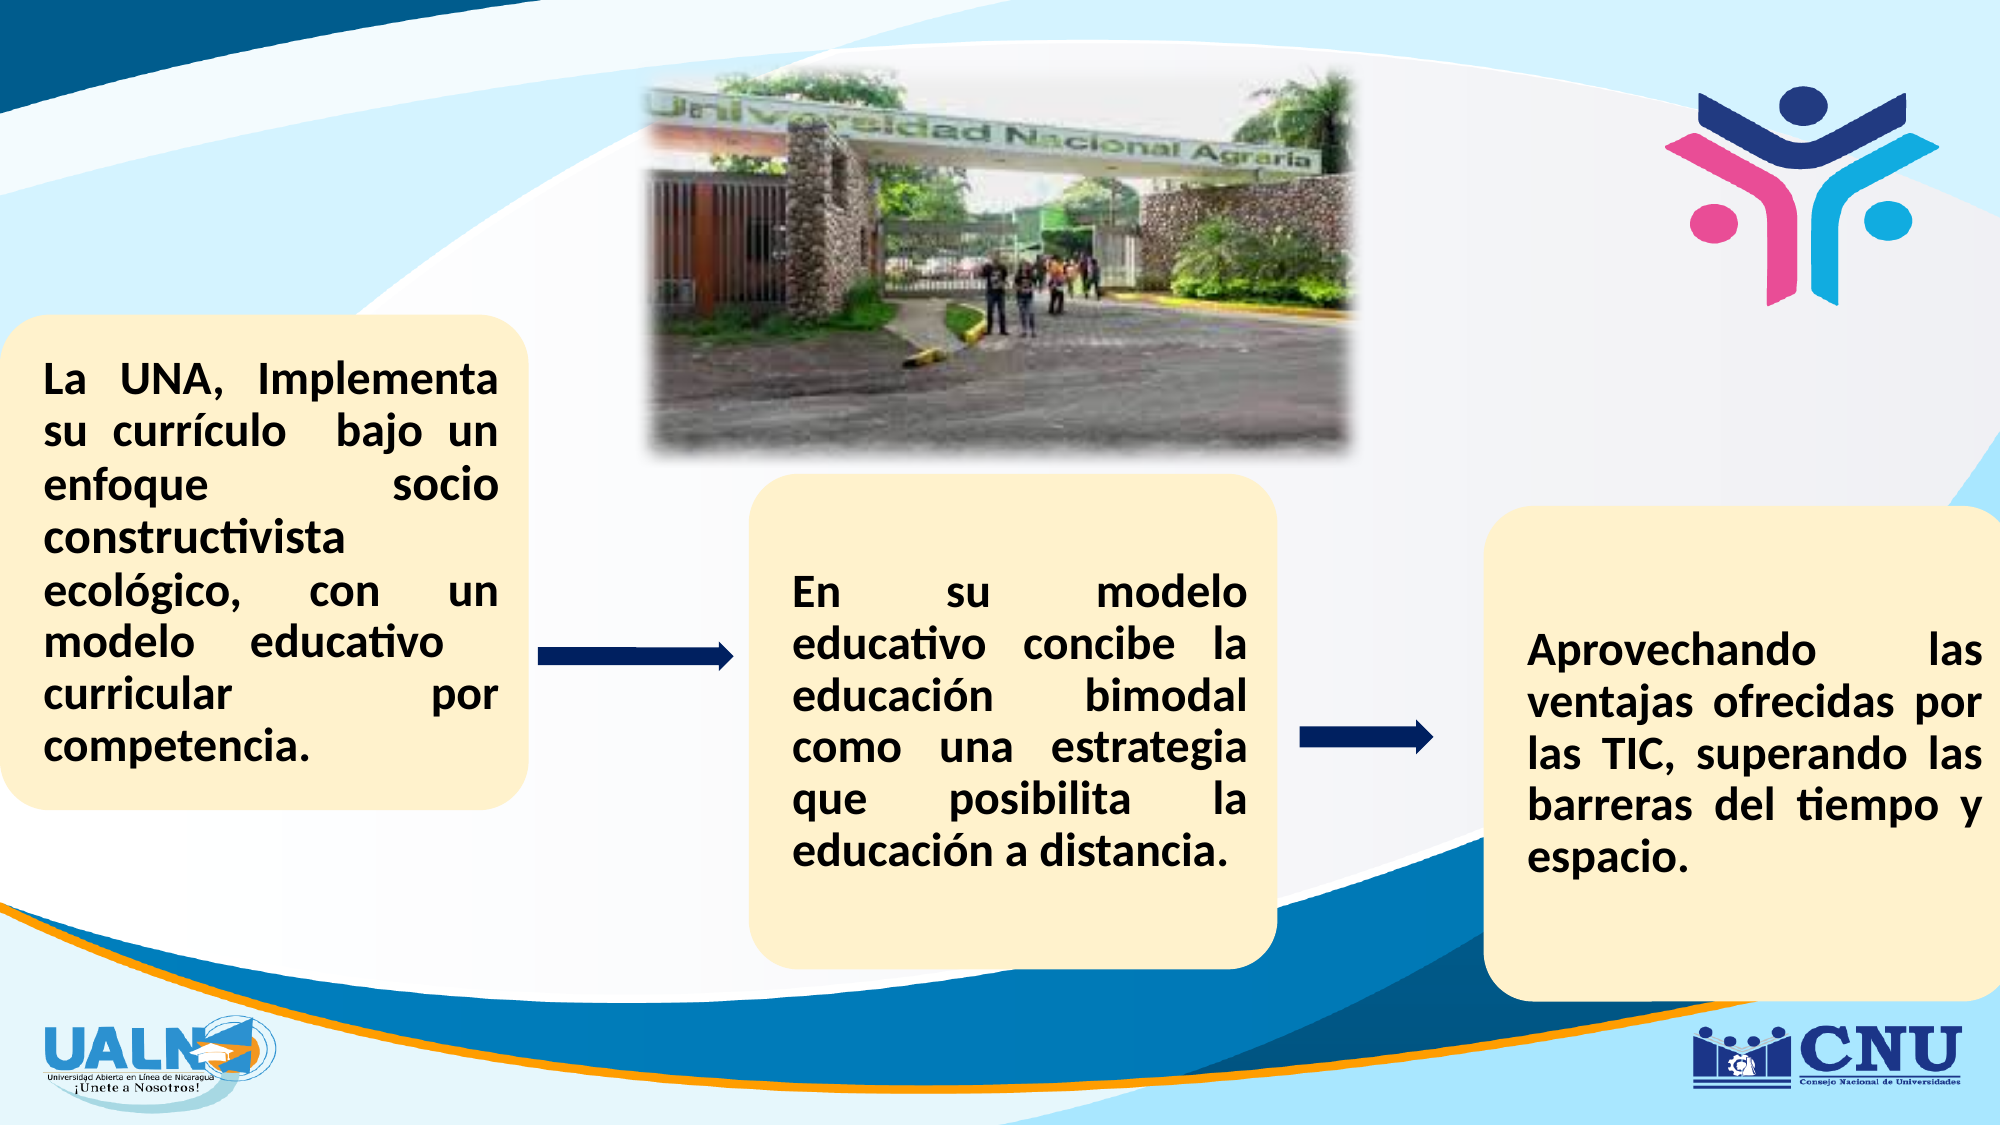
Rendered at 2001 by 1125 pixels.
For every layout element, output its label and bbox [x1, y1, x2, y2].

text_box [0, 0, 2000, 1125]
picture [634, 59, 1366, 469]
